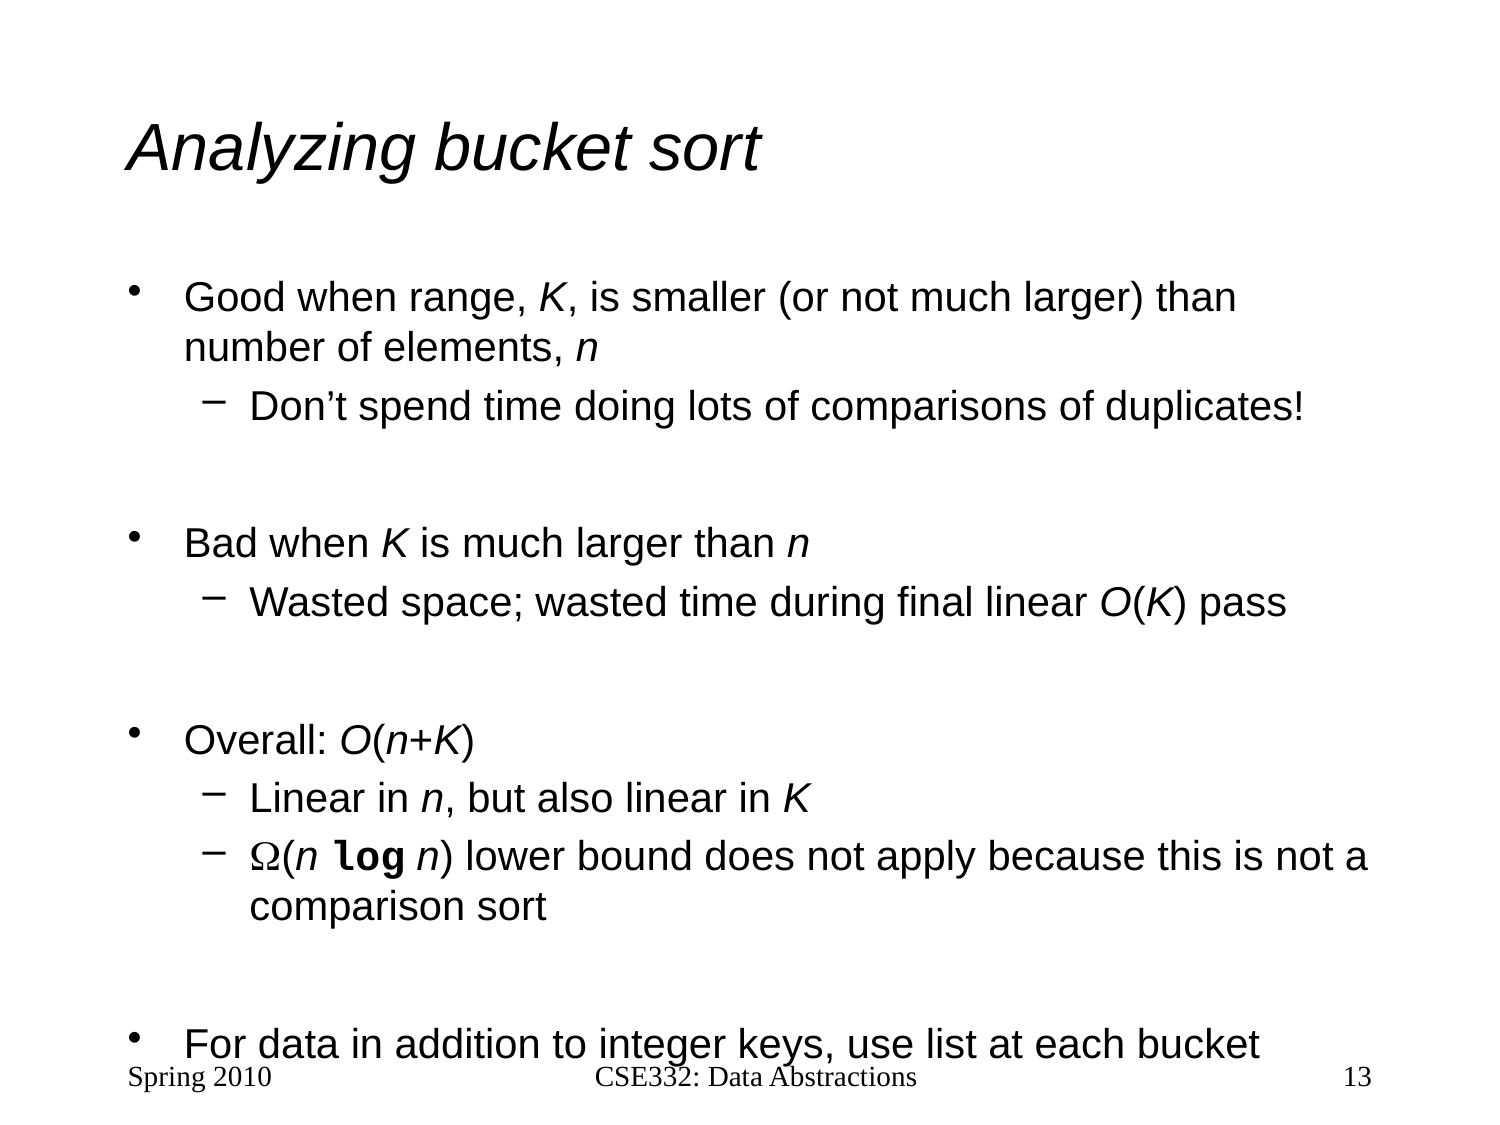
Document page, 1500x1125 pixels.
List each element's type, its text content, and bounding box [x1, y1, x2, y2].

slide_number Spring 2010 [112, 1049, 426, 1125]
title Analyzing bucket sort [112, 49, 1388, 238]
footer CSE332: Data Abstractions [474, 1049, 1038, 1125]
slide_number 13 [1074, 1049, 1388, 1125]
list Good when range, K, is smaller (or not much larger) than number of elements, n Don’t spend time doing lots of comparisons of duplicates! Bad when K is much larger than n Wasted space; wasted time during final linear O(K) pass Overall: O(n+K) Linear in n, but also linear in K (n log n) lower bound does not apply because this is not a comparison sort For data in addition to integer keys, use list at each bucket [112, 262, 1388, 1038]
